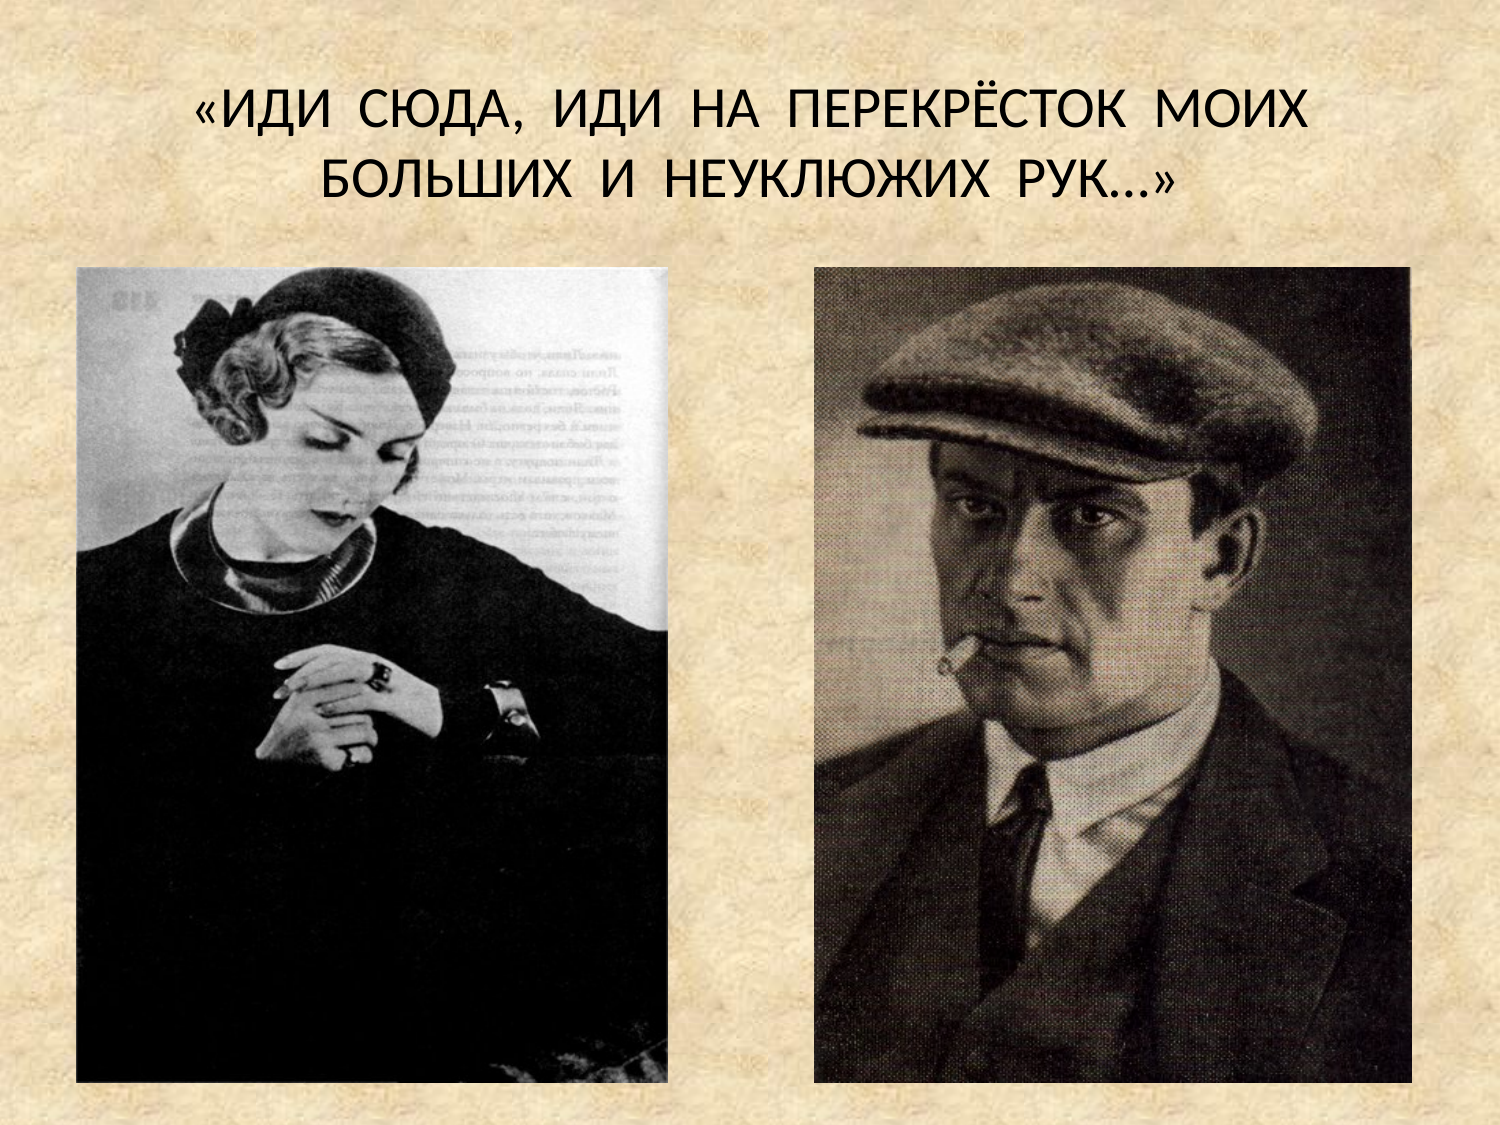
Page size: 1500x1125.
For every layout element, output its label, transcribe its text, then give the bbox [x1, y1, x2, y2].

picture [0, 0, 1500, 1125]
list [814, 266, 1412, 1083]
title «ИДИ СЮДА, ИДИ НА ПЕРЕКРЁСТОК МОИХ БОЛЬШИХ И НЕУКЛЮЖИХ РУК…» [75, 45, 1425, 233]
